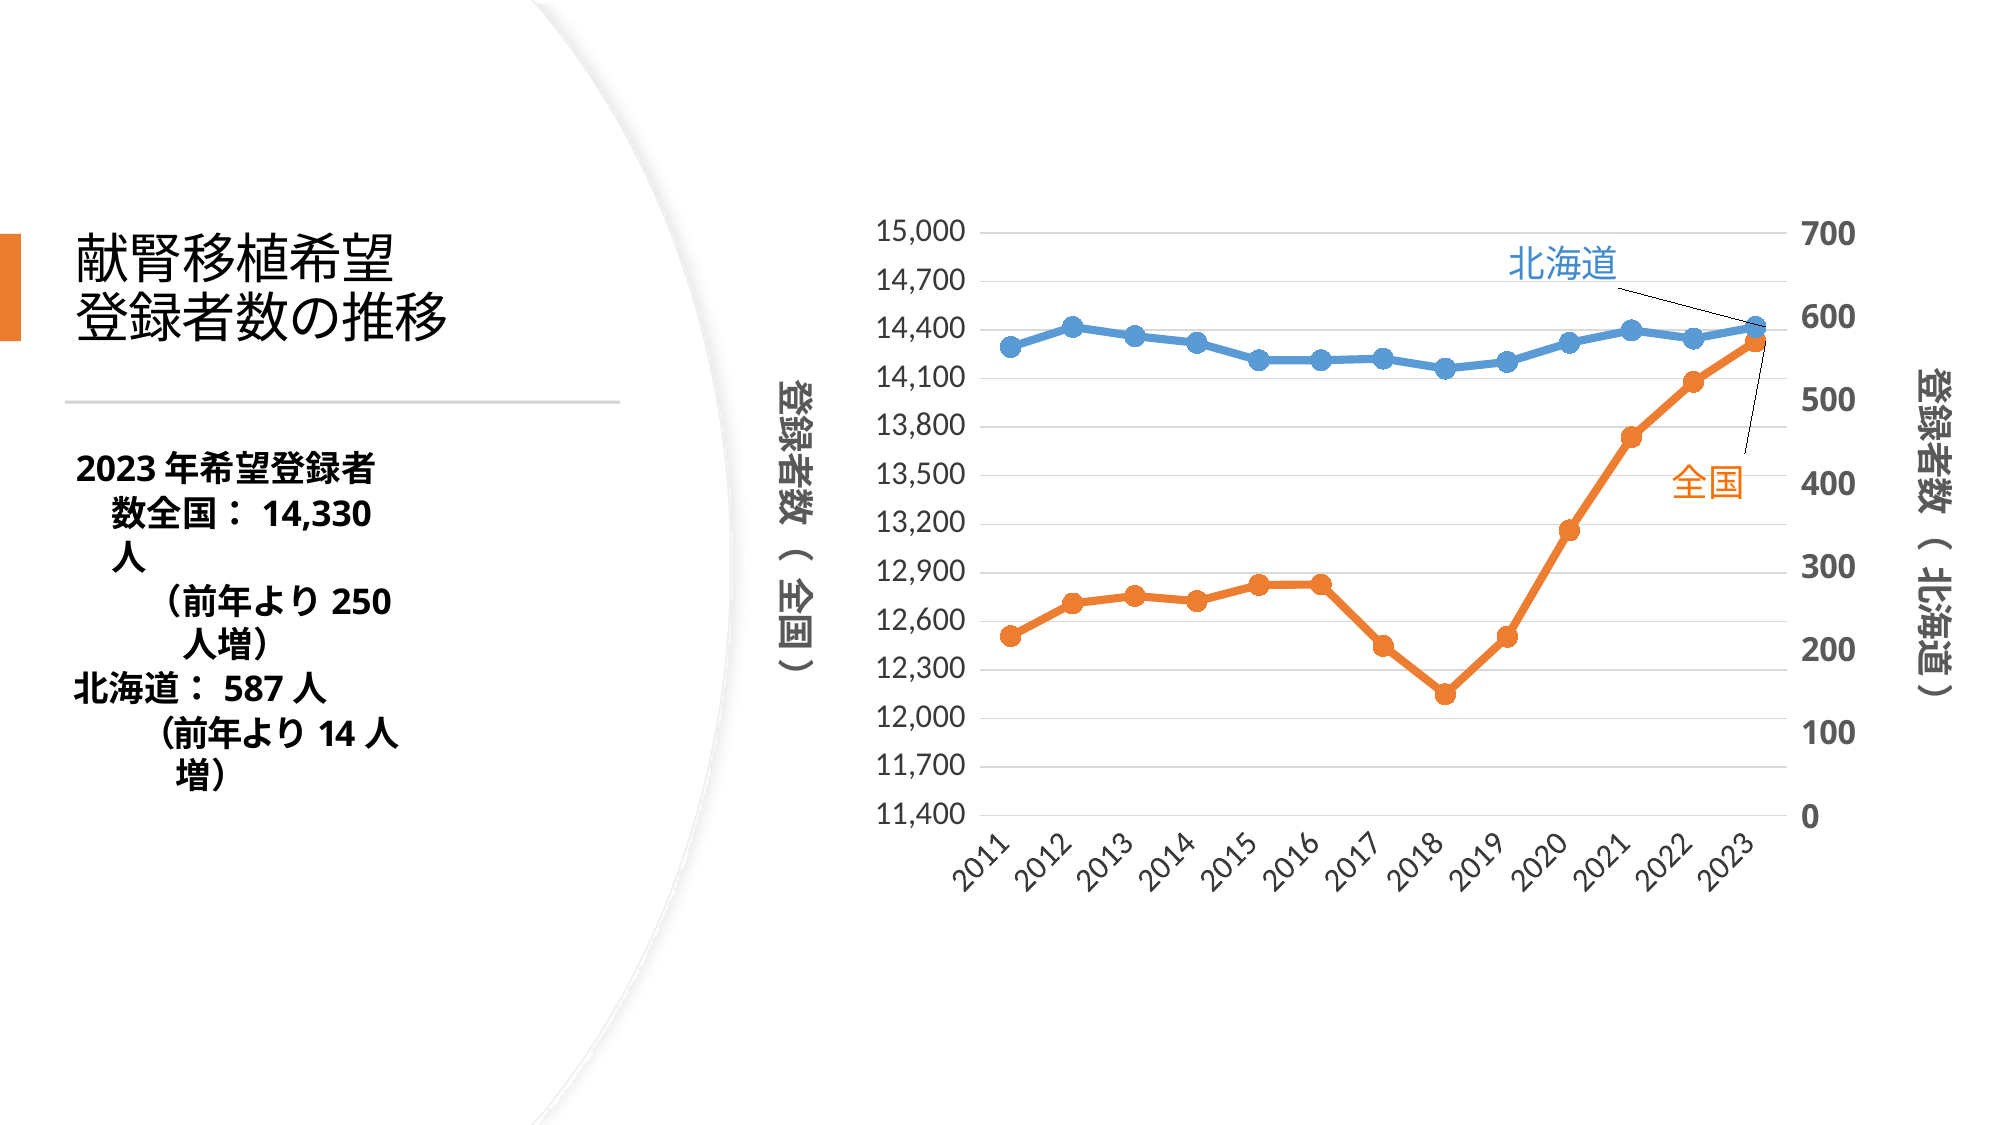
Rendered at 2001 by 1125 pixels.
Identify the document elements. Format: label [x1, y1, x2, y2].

text_box [0, 233, 620, 404]
chart [756, 137, 1976, 1004]
text_box [0, 0, 752, 1125]
